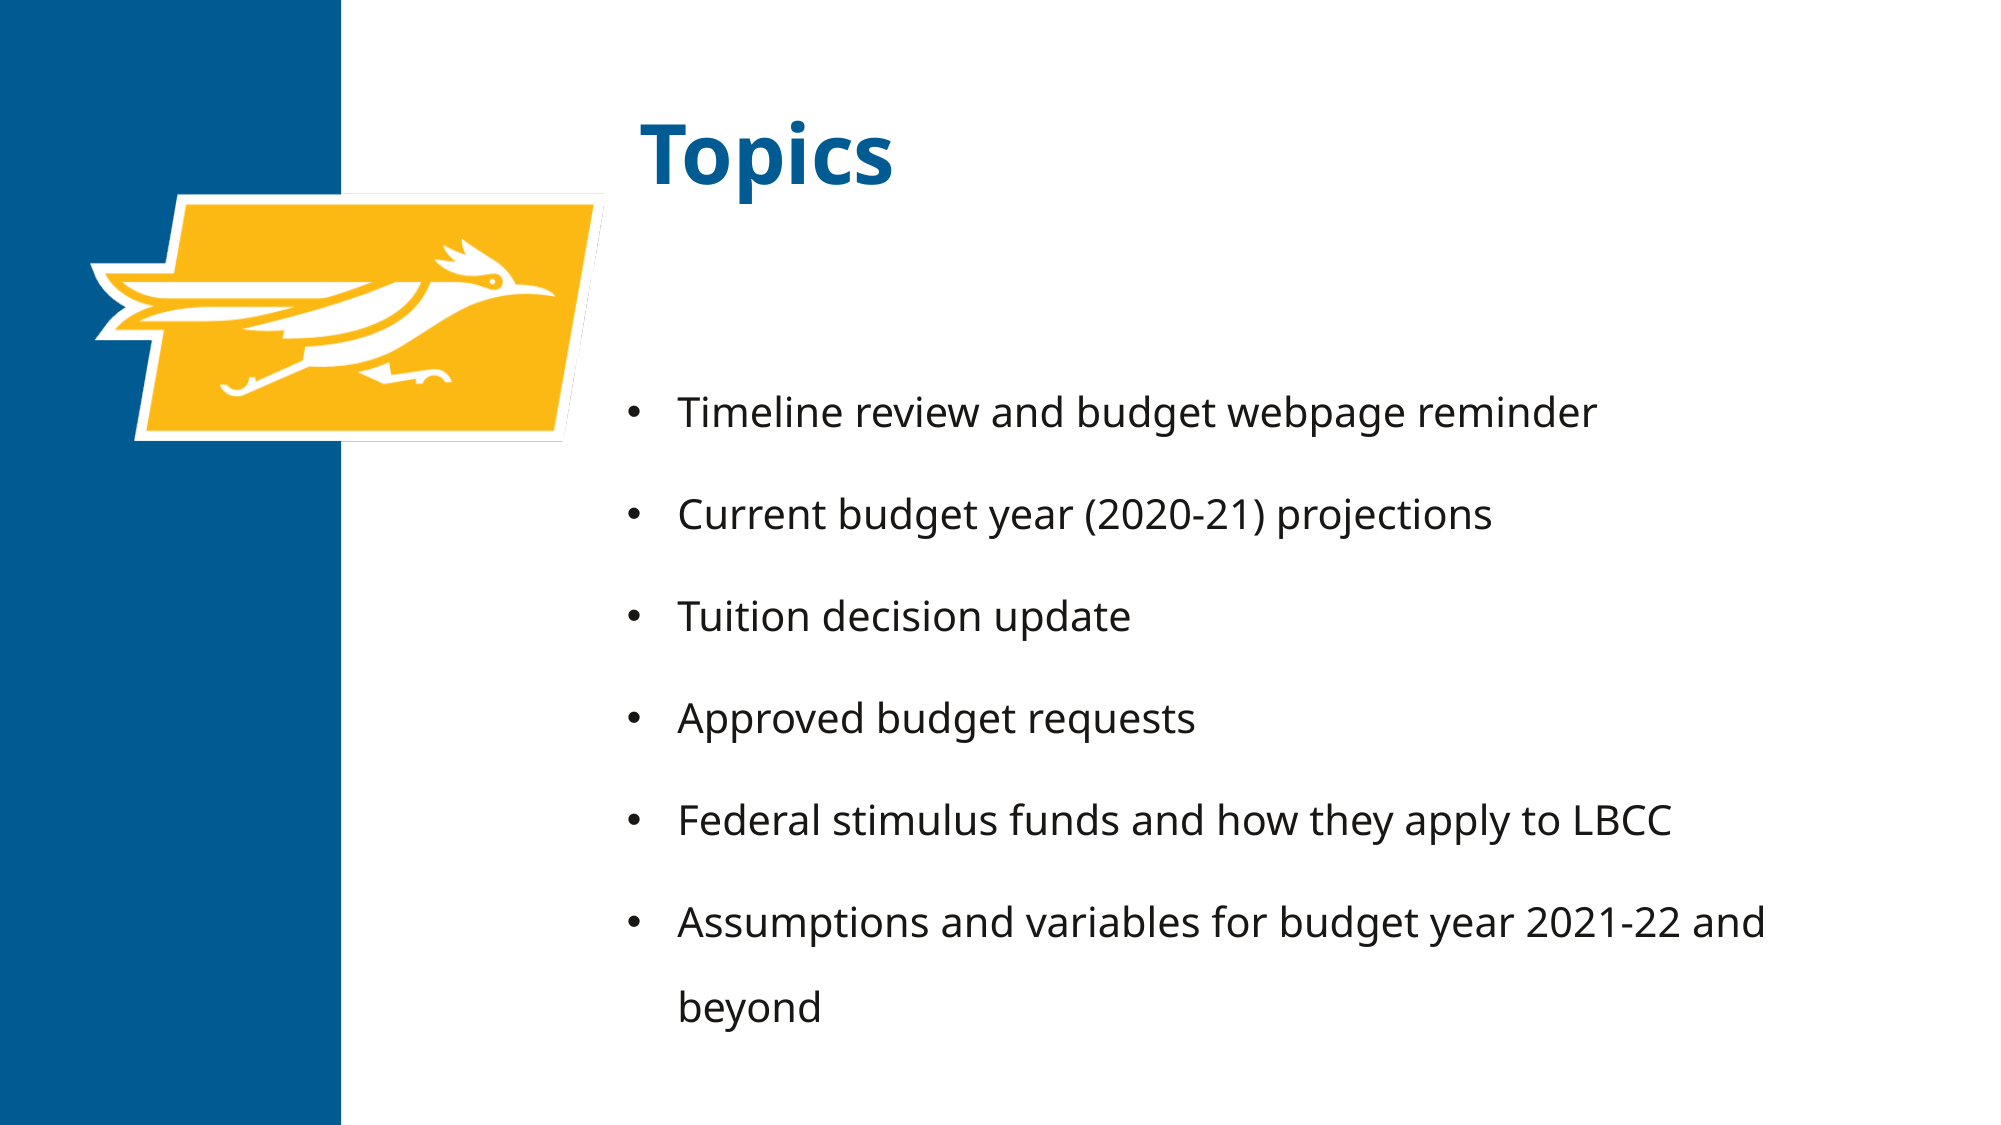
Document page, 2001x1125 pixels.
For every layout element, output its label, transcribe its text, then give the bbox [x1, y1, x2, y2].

list Timeline review and budget webpage reminder Current budget year (2020-21) projections Tuition decision update Approved budget requests Federal stimulus funds and how they apply to LBCC Assumptions and variables for budget year 2021-22 and beyond [551, 355, 1934, 1046]
list Topics [564, 28, 2000, 205]
